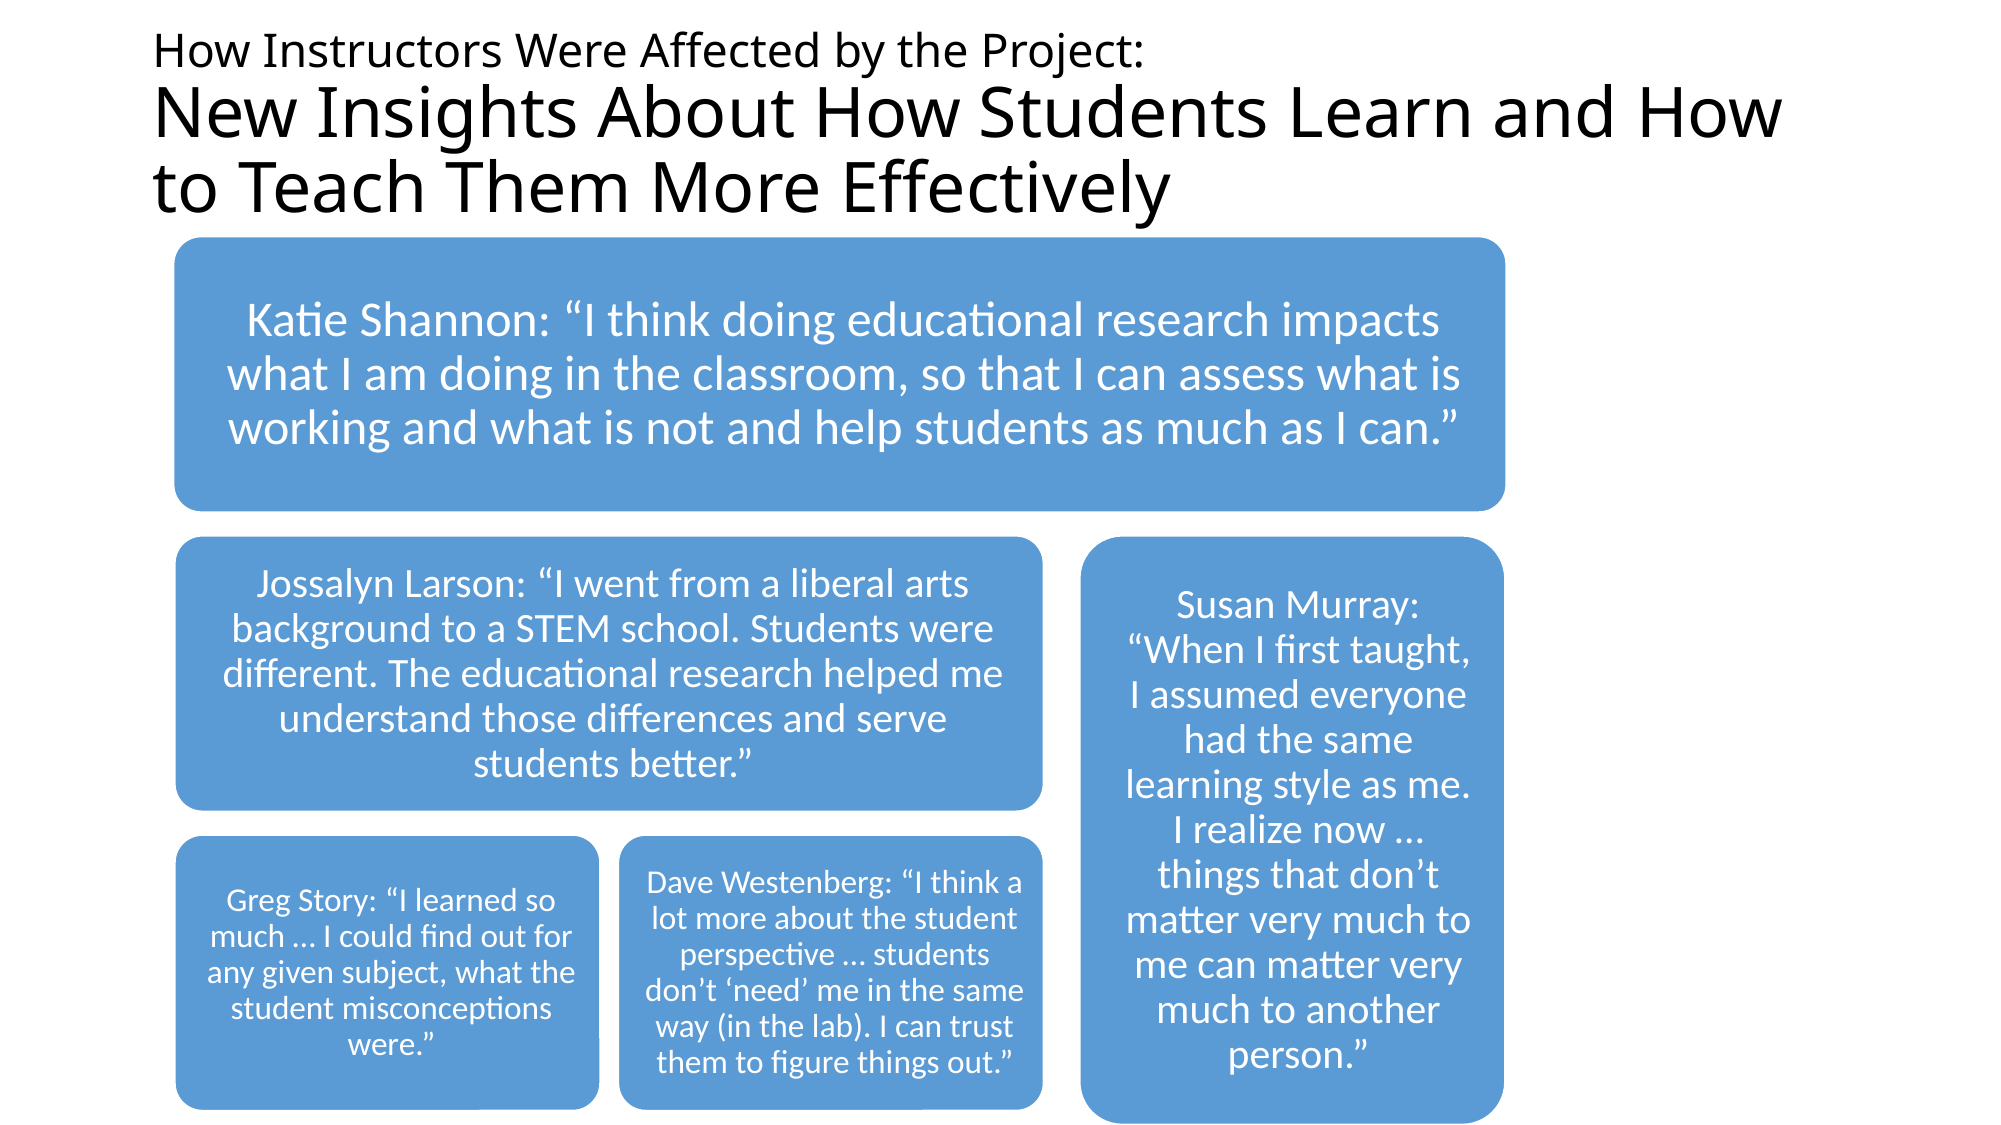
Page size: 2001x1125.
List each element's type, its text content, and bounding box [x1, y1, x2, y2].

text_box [173, 236, 1507, 1125]
title How Instructors Were Affected by the Project: New Insights About How Students Learn and How to Teach Them More Effectively [137, 18, 1863, 237]
